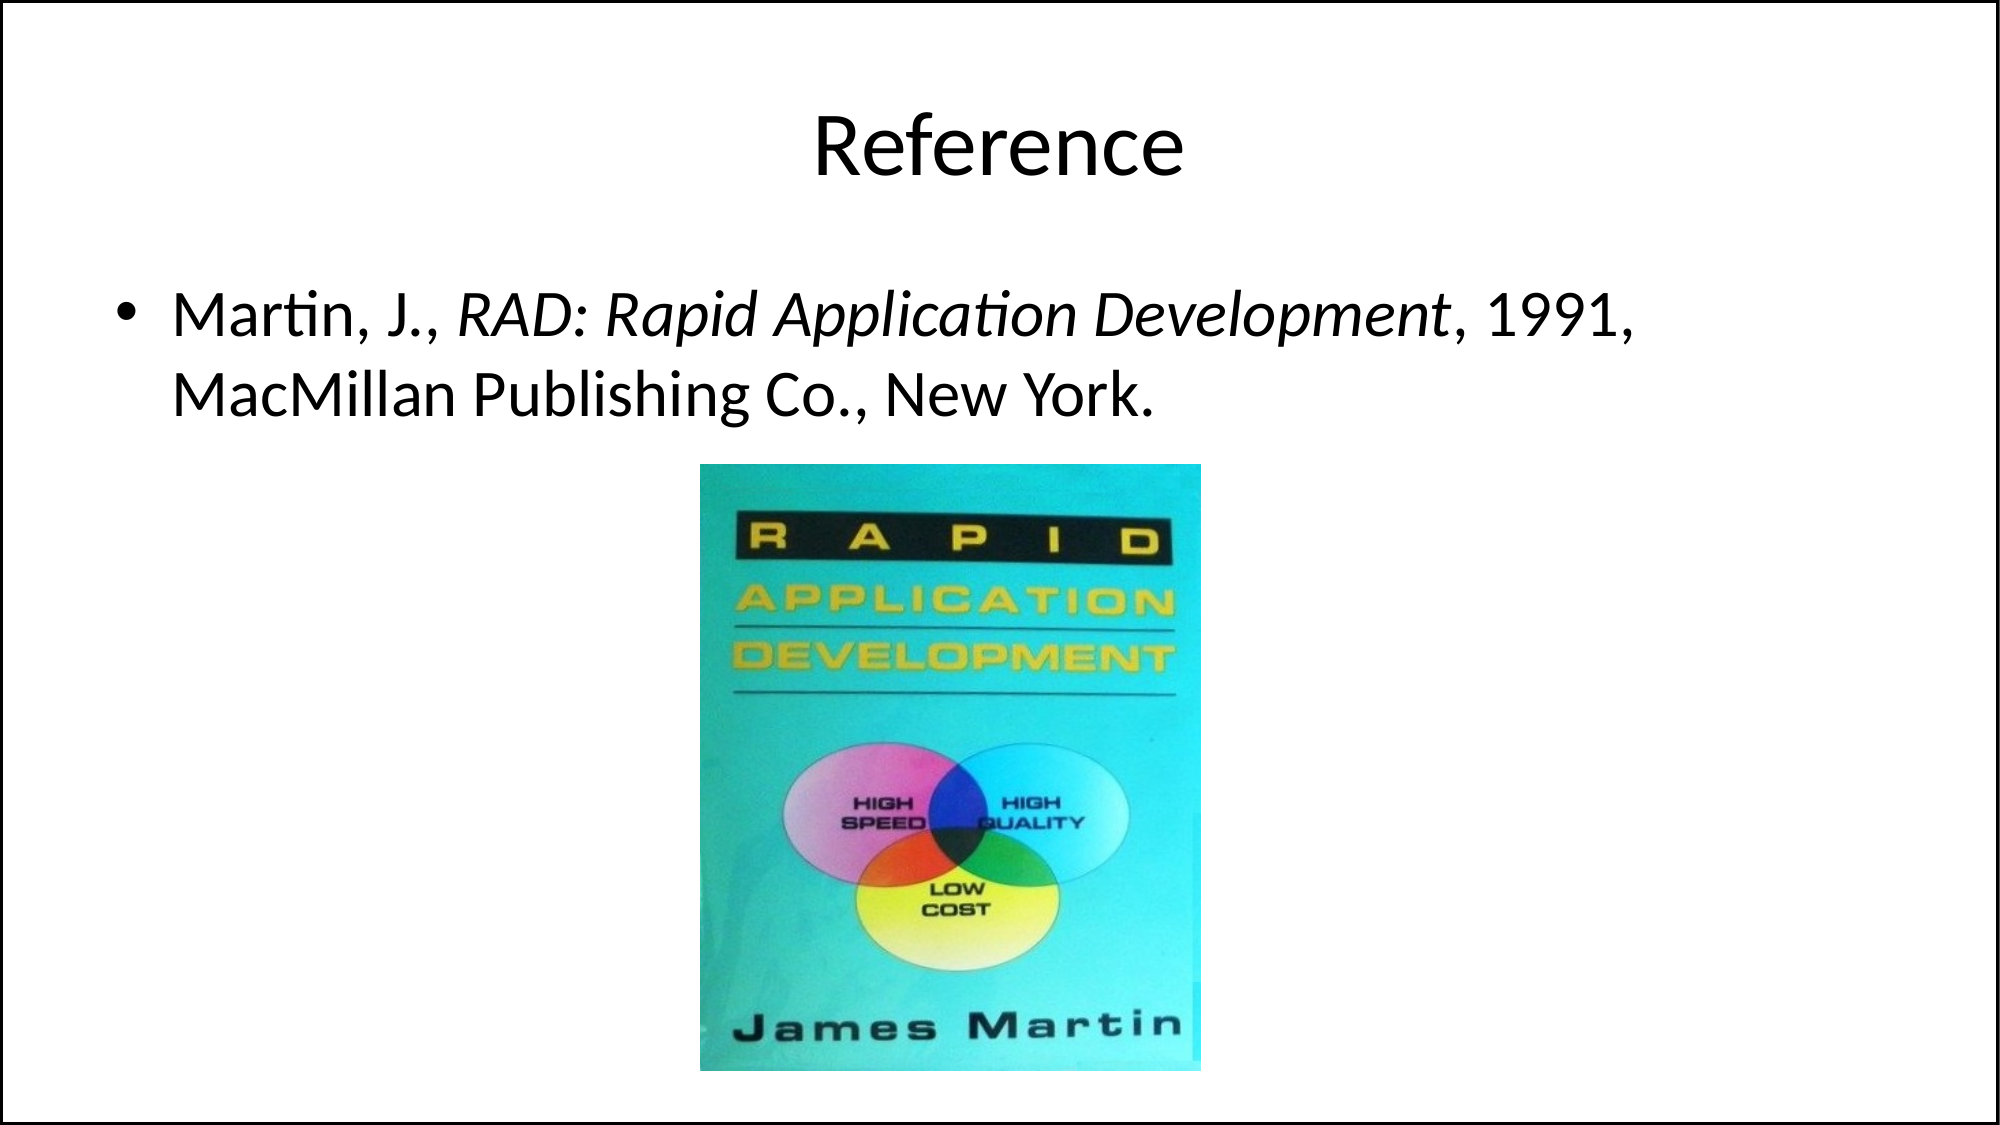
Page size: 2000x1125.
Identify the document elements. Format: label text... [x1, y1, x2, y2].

title Reference [99, 45, 1900, 233]
list Martin, J., RAD: Rapid Application Development, 1991, MacMillan Publishing Co., New York. [99, 262, 1900, 1005]
picture [700, 463, 1201, 1071]
